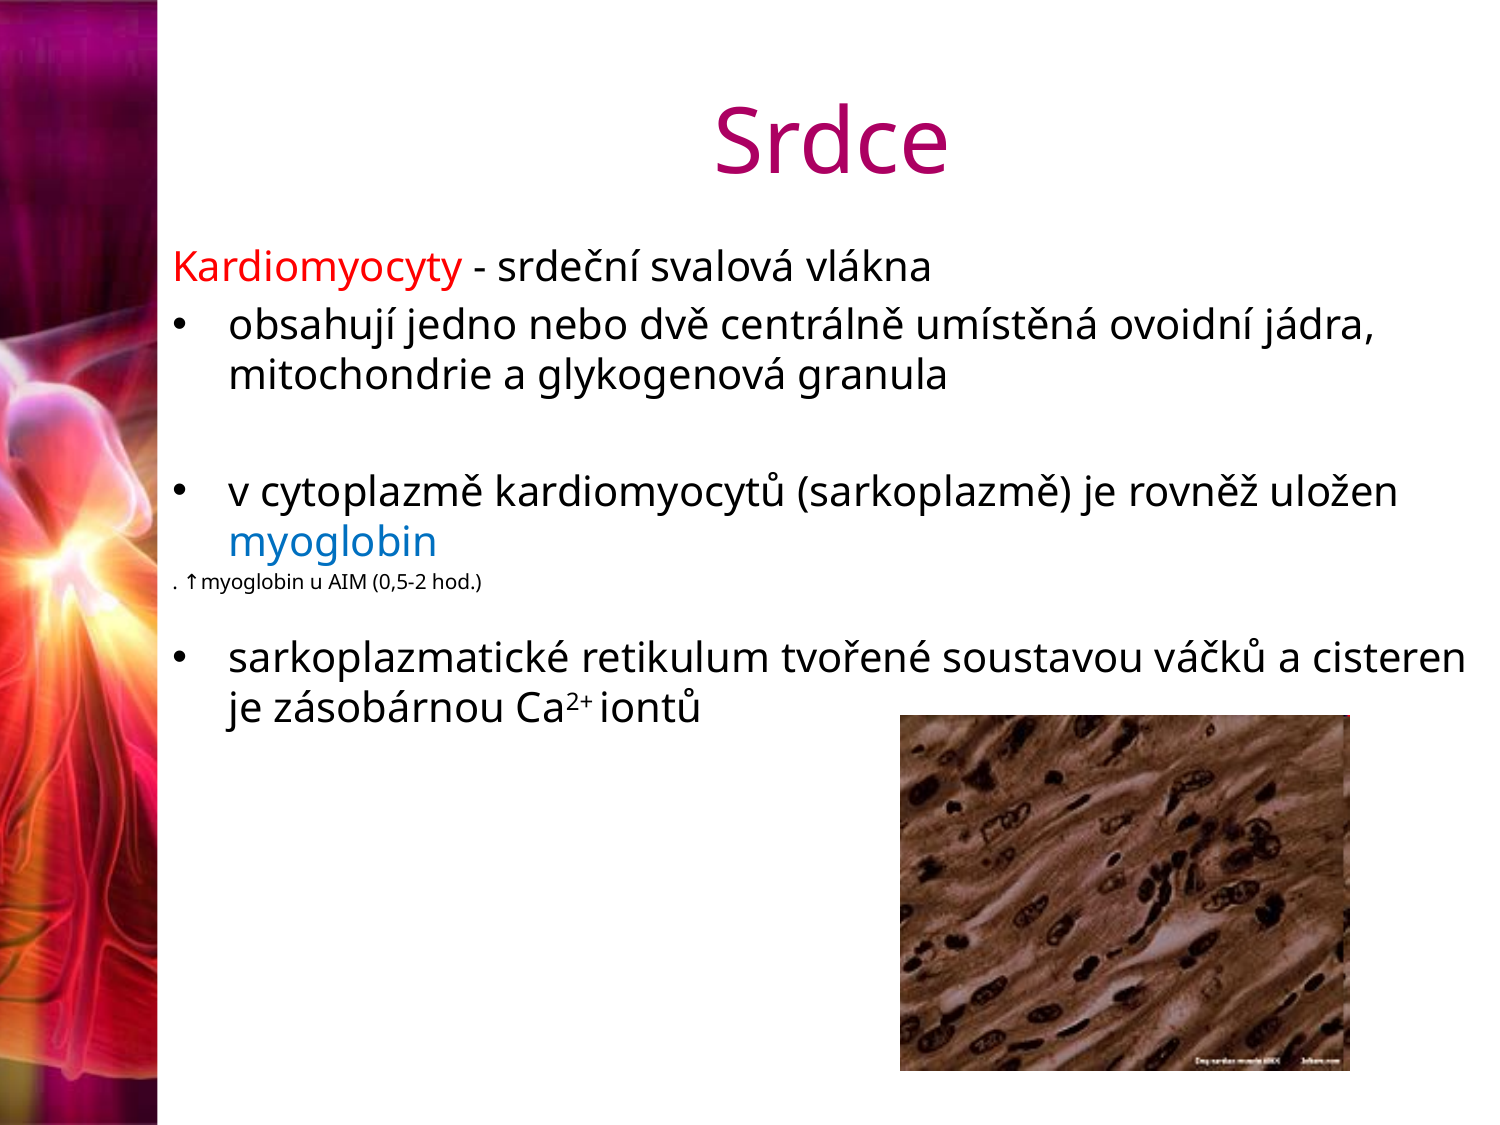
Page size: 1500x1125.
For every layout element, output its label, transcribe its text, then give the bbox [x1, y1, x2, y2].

picture [0, 0, 158, 1125]
list Kardiomyocyty - srdeční svalová vlákna obsahují jedno nebo dvě centrálně umístěná ovoidní jádra, mitochondrie a glykogenová granula v cytoplazmě kardiomyocytů (sarkoplazmě) je rovněž uložen myoglobin . ↑myoglobin u AIM (0,5-2 hod.) sarkoplazmatické retikulum tvořené soustavou váčků a cisteren je zásobárnou Ca2+ iontů [162, 231, 1500, 975]
picture [900, 715, 1350, 1071]
title Srdce [162, 42, 1500, 231]
